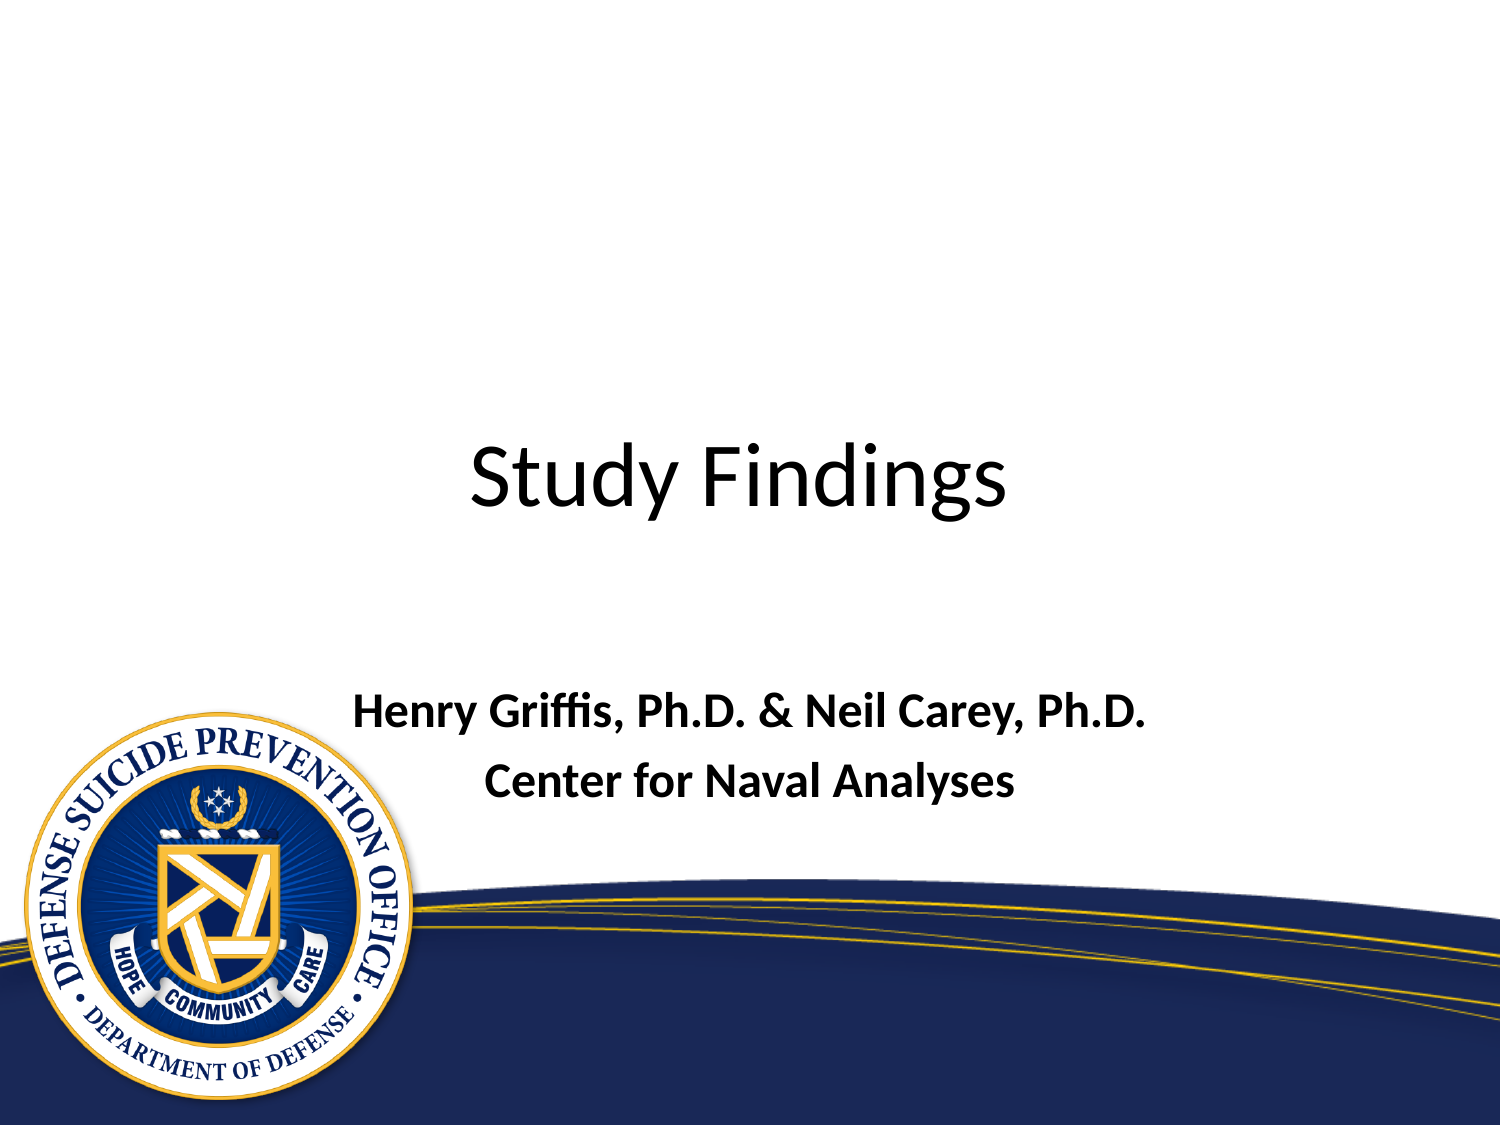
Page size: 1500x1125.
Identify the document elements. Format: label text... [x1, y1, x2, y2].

picture [0, 0, 1500, 1125]
title Study Findings [112, 349, 1388, 591]
subtitle Henry Griffis, Ph.D. & Neil Carey, Ph.D. Center for Naval Analyses [224, 669, 1276, 958]
